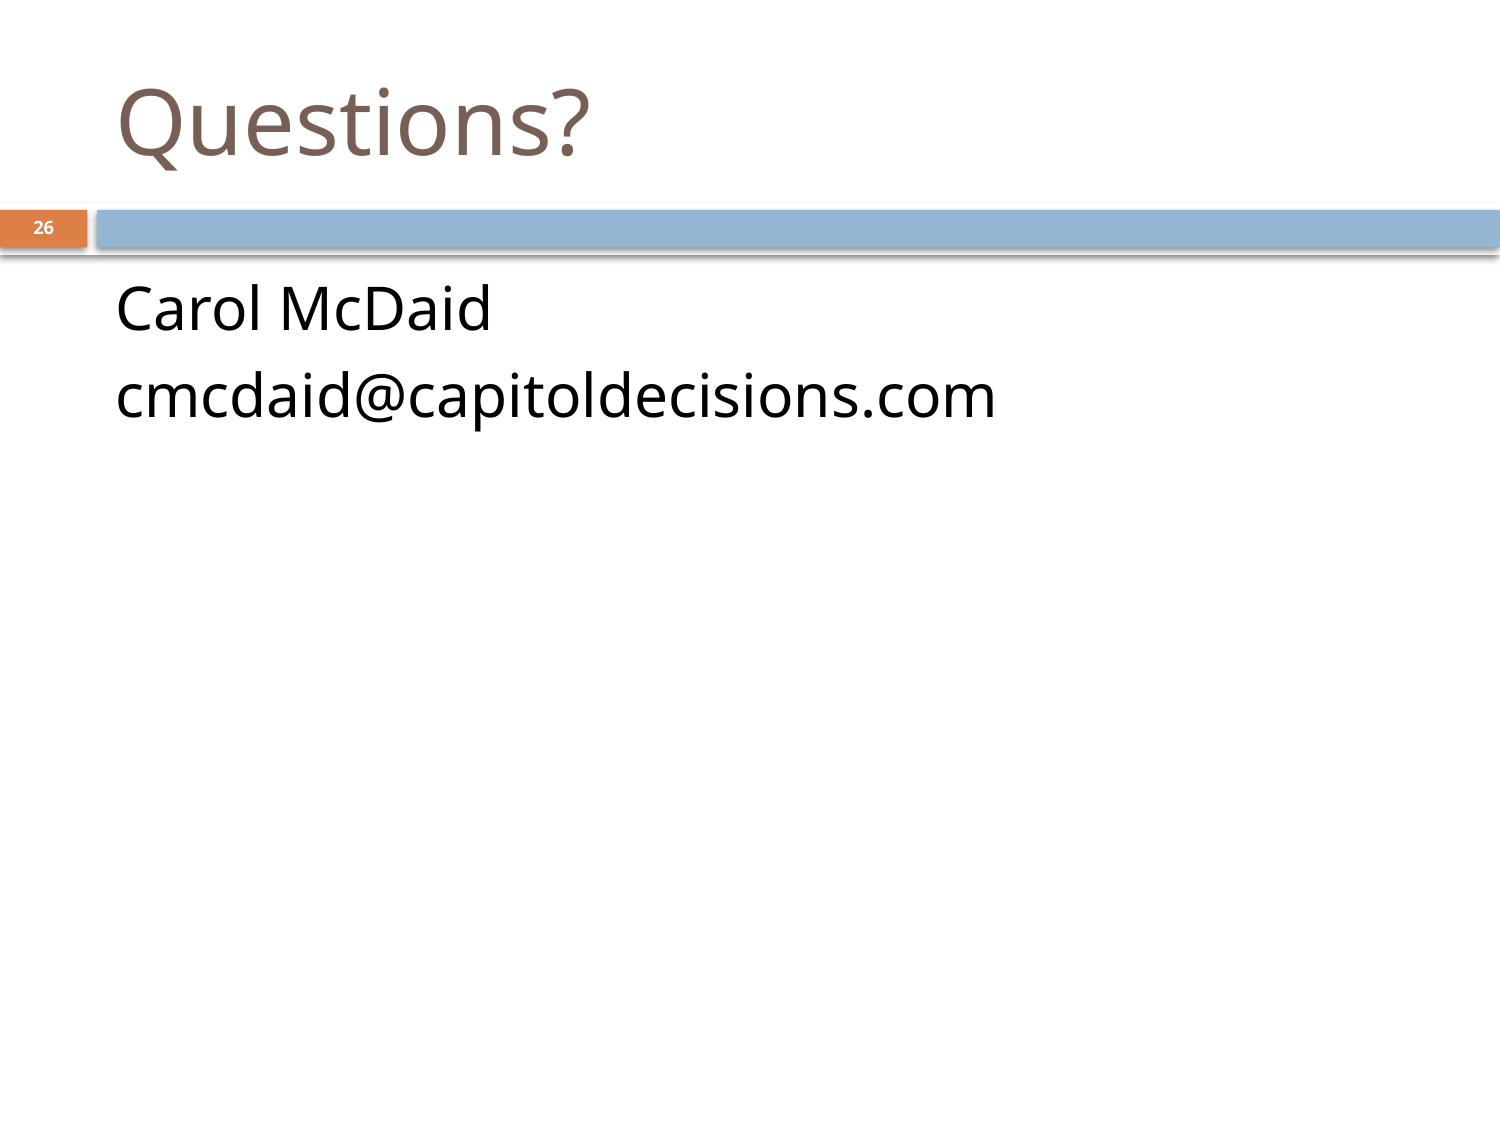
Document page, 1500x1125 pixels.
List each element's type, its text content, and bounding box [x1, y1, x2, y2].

title Questions? [100, 37, 1439, 201]
list Carol McDaid cmcdaid@capitoldecisions.com [100, 262, 1439, 1001]
slide_number 26 [0, 208, 88, 249]
